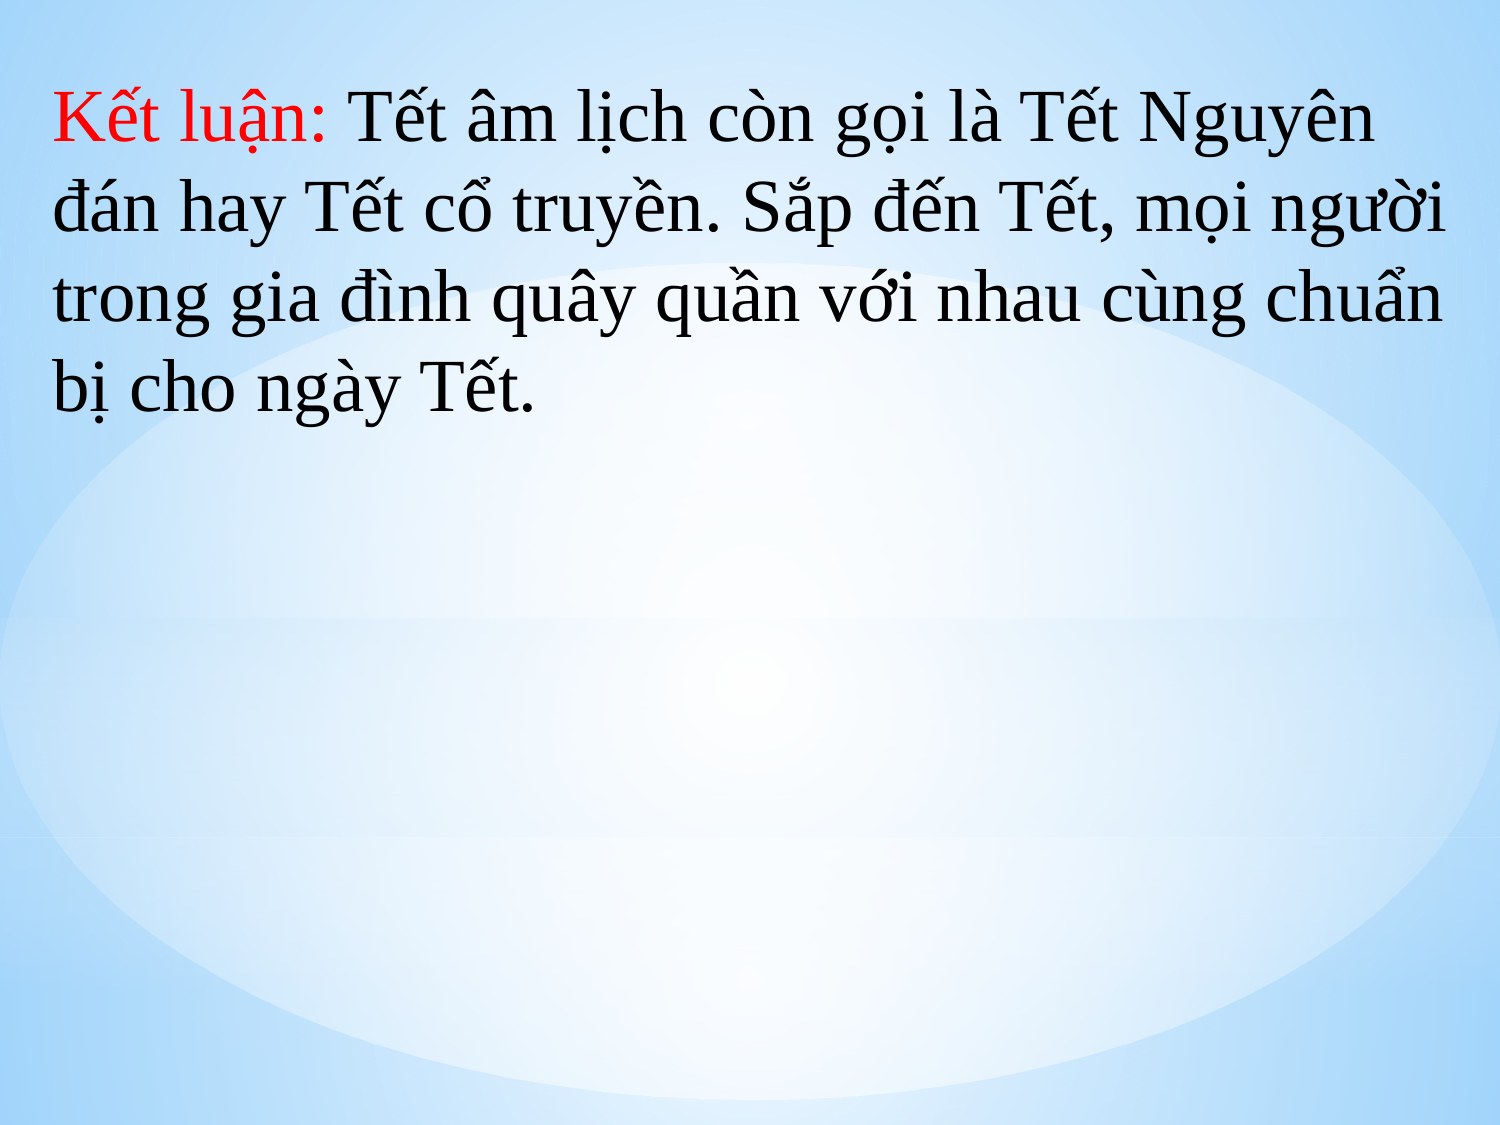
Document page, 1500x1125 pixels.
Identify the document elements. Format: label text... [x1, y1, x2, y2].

text_box Kết luận: Tết âm lịch còn gọi là Tết Nguyên đán hay Tết cổ truyền. Sắp đến Tết, mọi người trong gia đình quây quần với nhau cùng chuẩn bị cho ngày Tết. [37, 58, 1475, 434]
